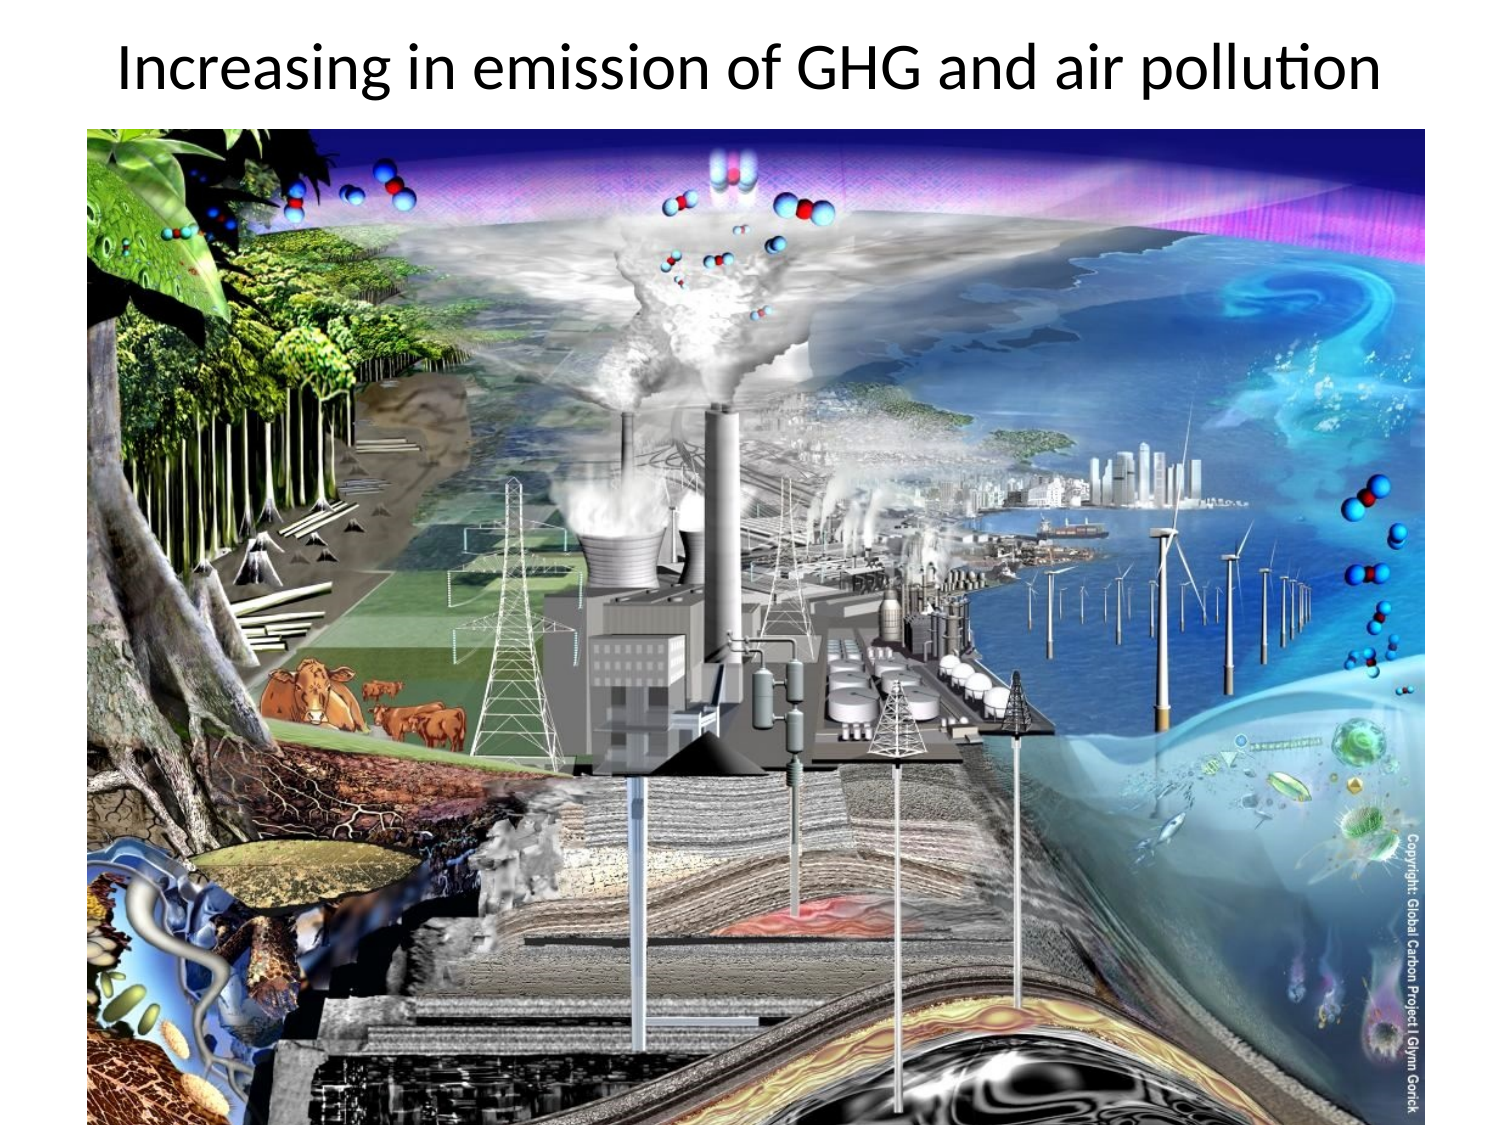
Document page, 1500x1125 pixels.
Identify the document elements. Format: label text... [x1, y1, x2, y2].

text_box Increasing in emission of GHG and air pollution [0, 0, 1500, 127]
picture [87, 128, 1426, 1125]
